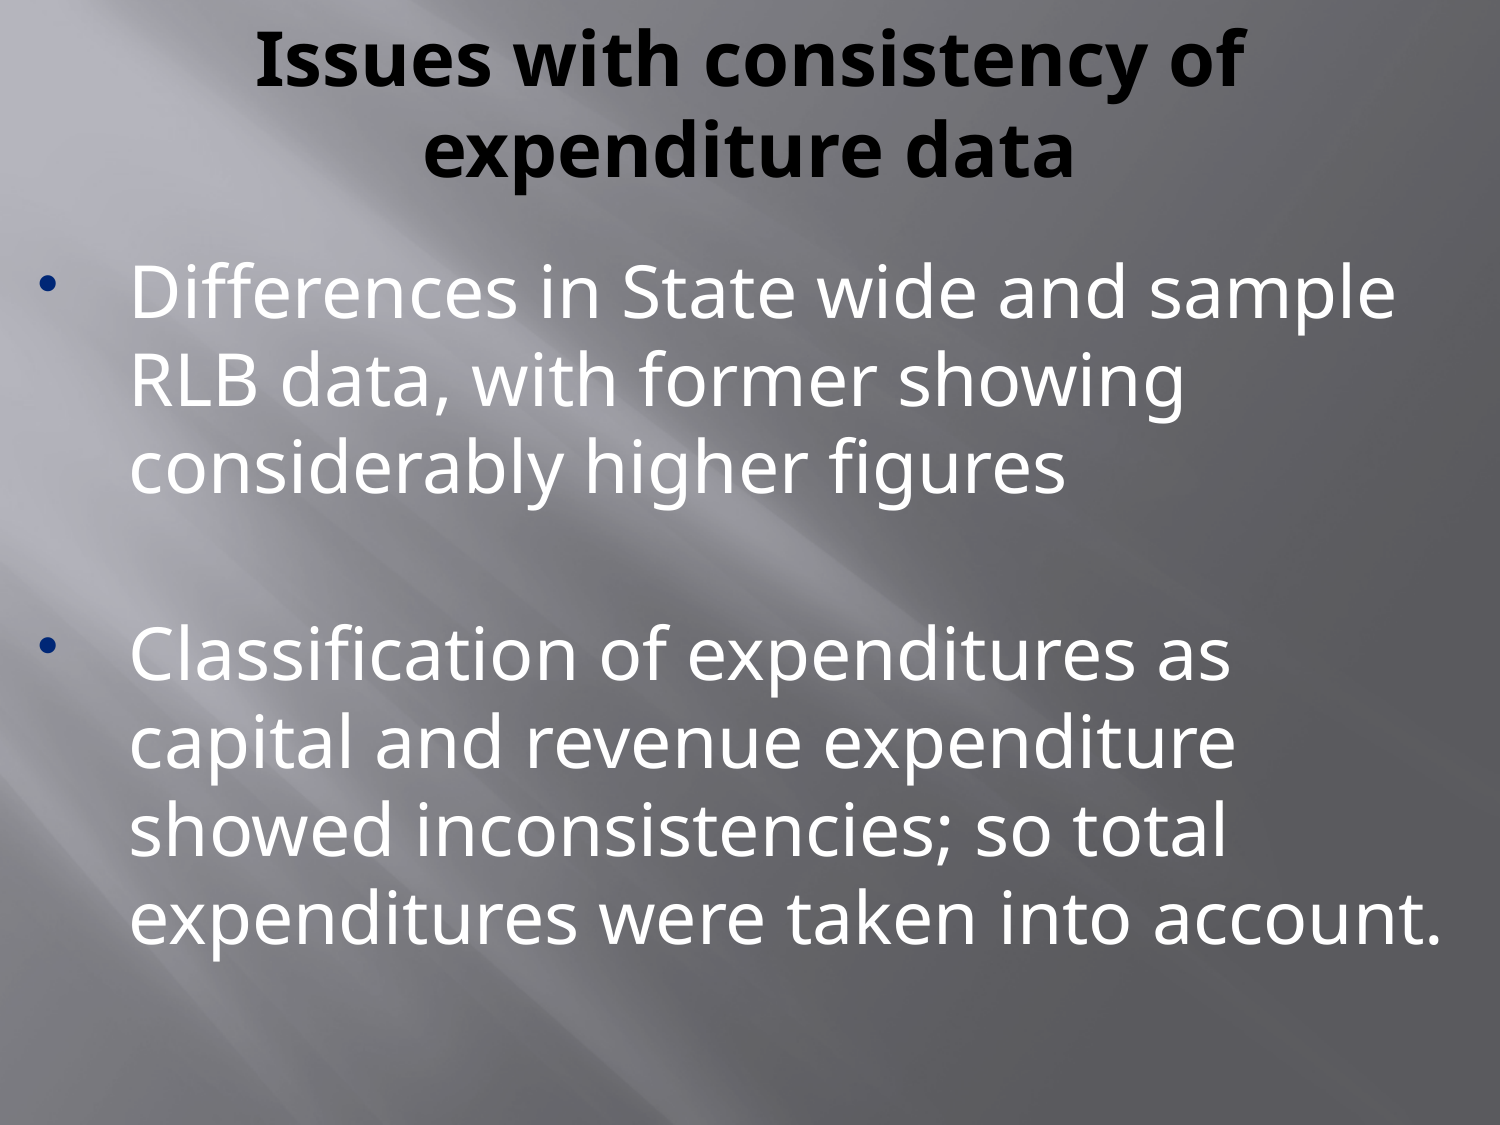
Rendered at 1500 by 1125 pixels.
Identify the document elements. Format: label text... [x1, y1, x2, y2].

list Differences in State wide and sample RLB data, with former showing considerably higher figures Classification of expenditures as capital and revenue expenditure showed inconsistencies; so total expenditures were taken into account. [24, 237, 1488, 1035]
title Issues with consistency of expenditure data [12, 2, 1488, 200]
